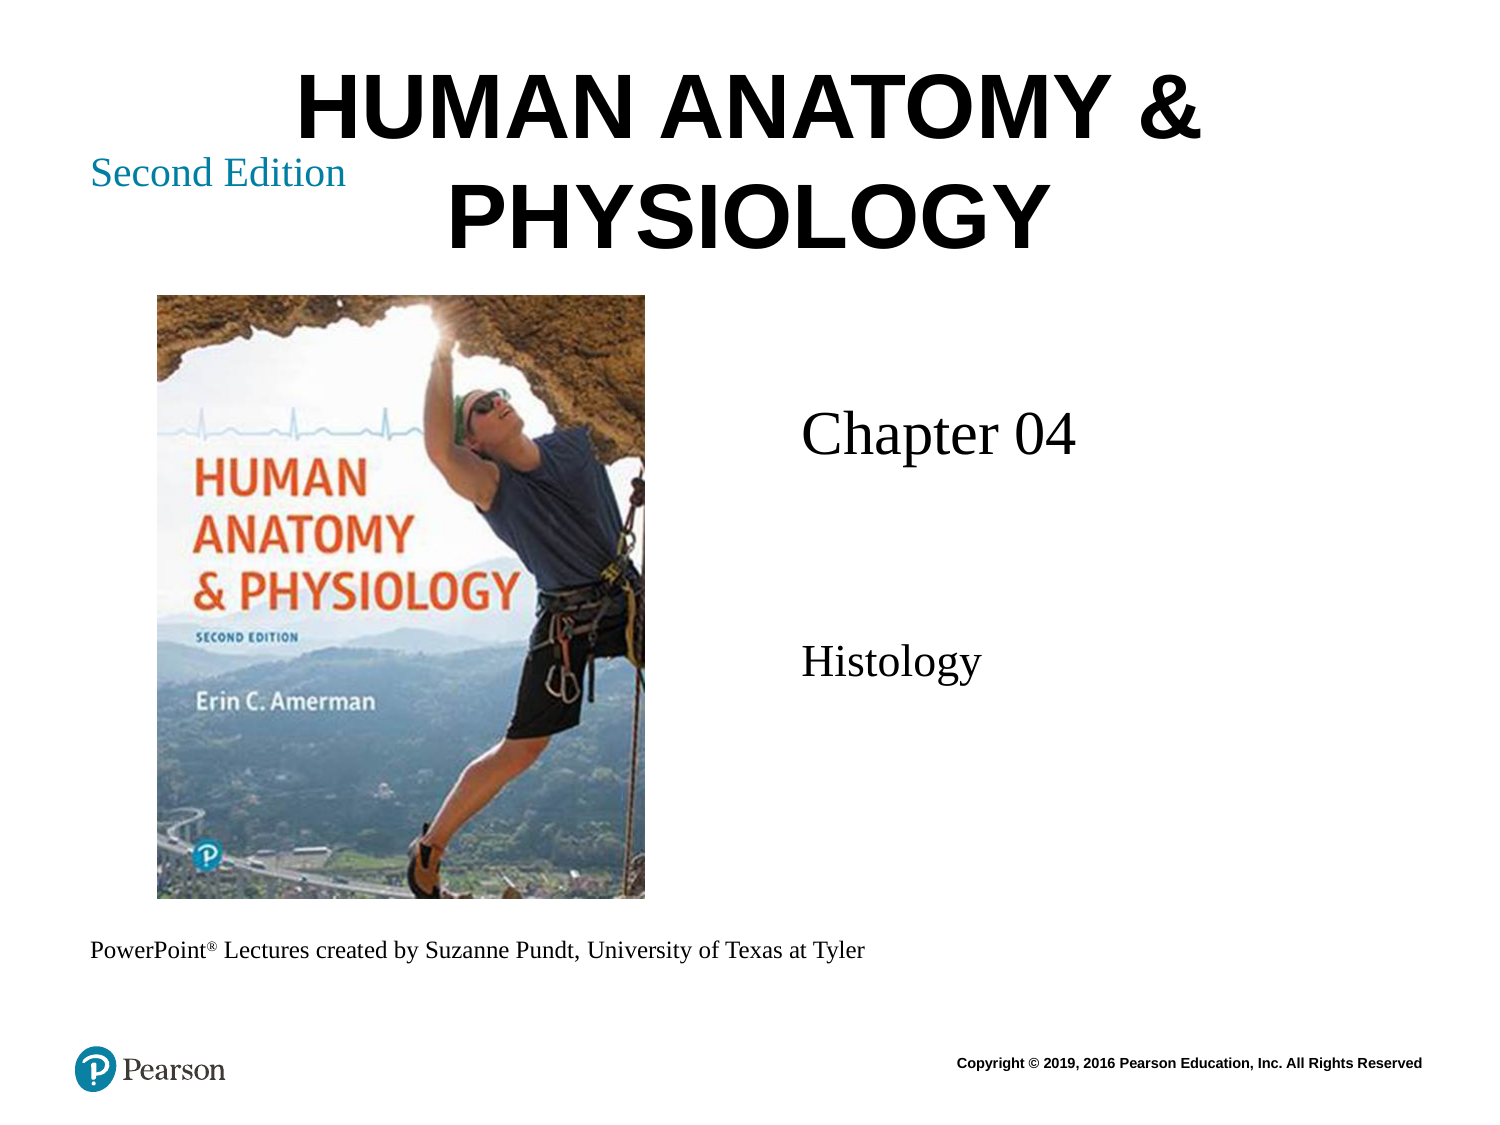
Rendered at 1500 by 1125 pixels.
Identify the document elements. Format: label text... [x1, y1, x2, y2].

title Human Anatomy & Physiology [75, 187, 1425, 275]
list Chapter 04 [786, 694, 1217, 1038]
title Human Anatomy & Physiology [75, 39, 1425, 137]
list Chapter 04 [786, 384, 1217, 483]
list Second Edition [75, 137, 1425, 187]
picture [157, 295, 645, 899]
list PowerPoint® Lectures created by Suzanne Pundt, University of Texas at Tyler [75, 926, 957, 1125]
list Copyright © 2019, 2016 Pearson Education, Inc. All Rights Reserved [956, 1054, 1430, 1125]
list Histology [786, 483, 1324, 694]
